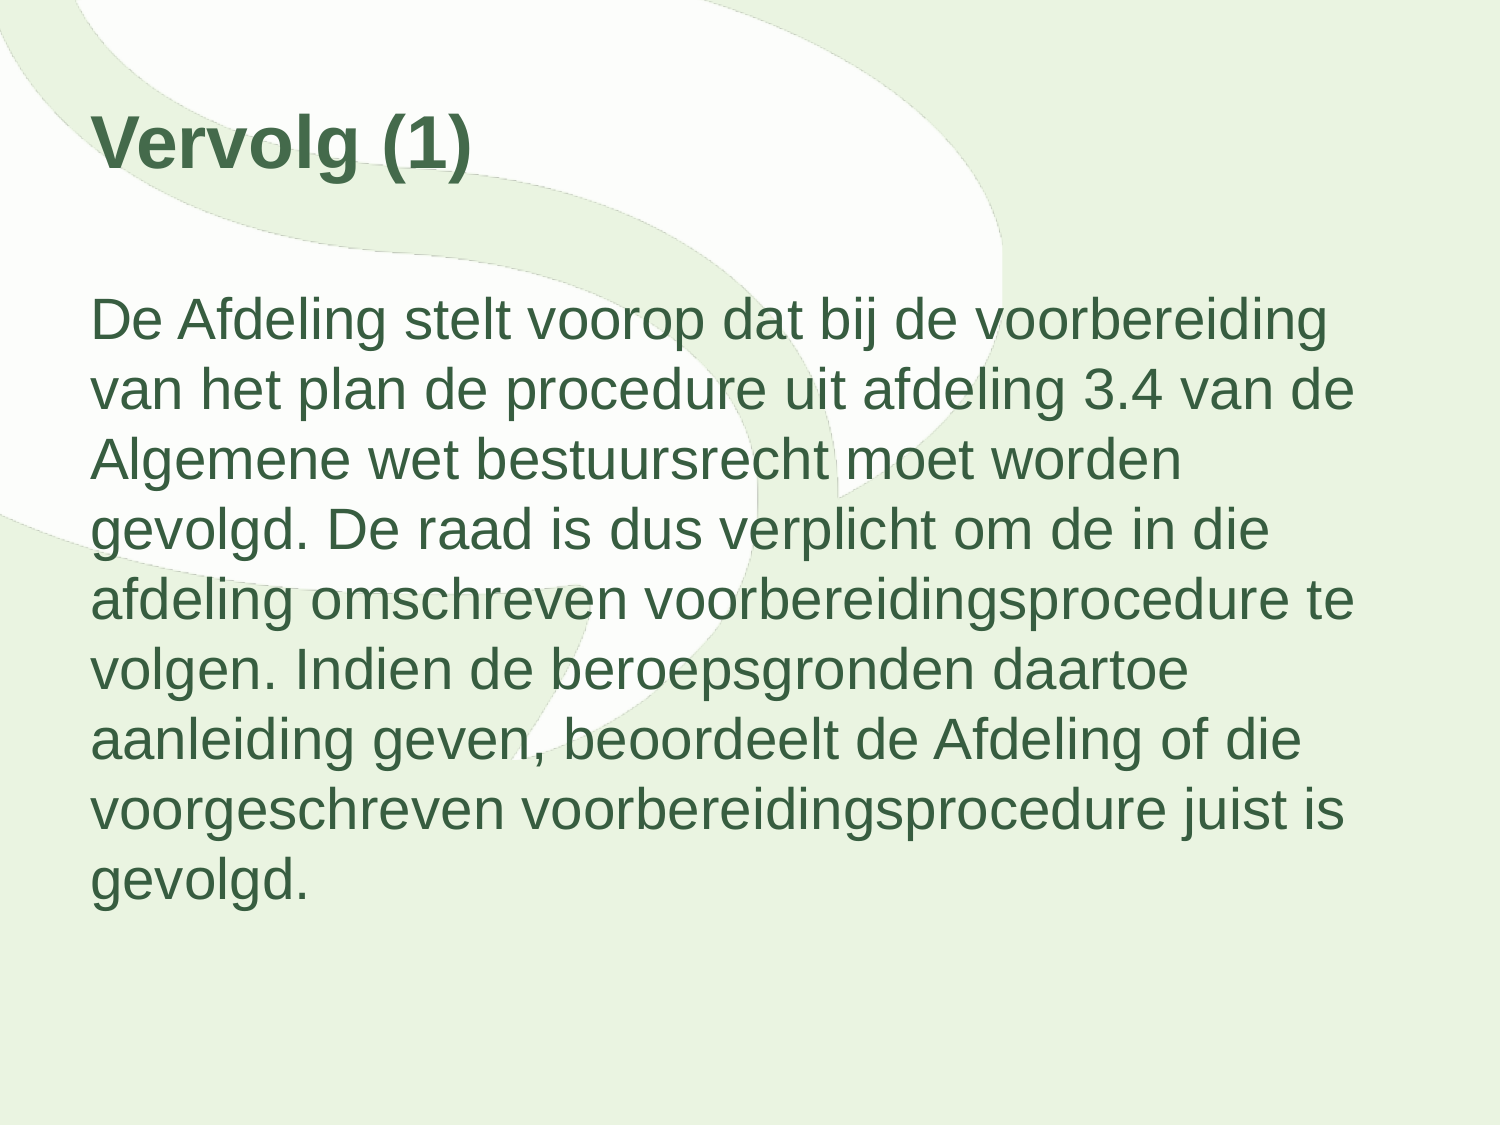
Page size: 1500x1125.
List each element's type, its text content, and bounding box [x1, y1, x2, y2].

title Vervolg (1) [75, 45, 1425, 233]
list De Afdeling stelt voorop dat bij de voorbereiding van het plan de procedure uit afdeling 3.4 van de Algemene wet bestuursrecht moet worden gevolgd. De raad is dus verplicht om de in die afdeling omschreven voorbereidingsprocedure te volgen. Indien de beroepsgronden daartoe aanleiding geven, beoordeelt de Afdeling of die voorgeschreven voorbereidingsprocedure juist is gevolgd. [75, 273, 1425, 1009]
